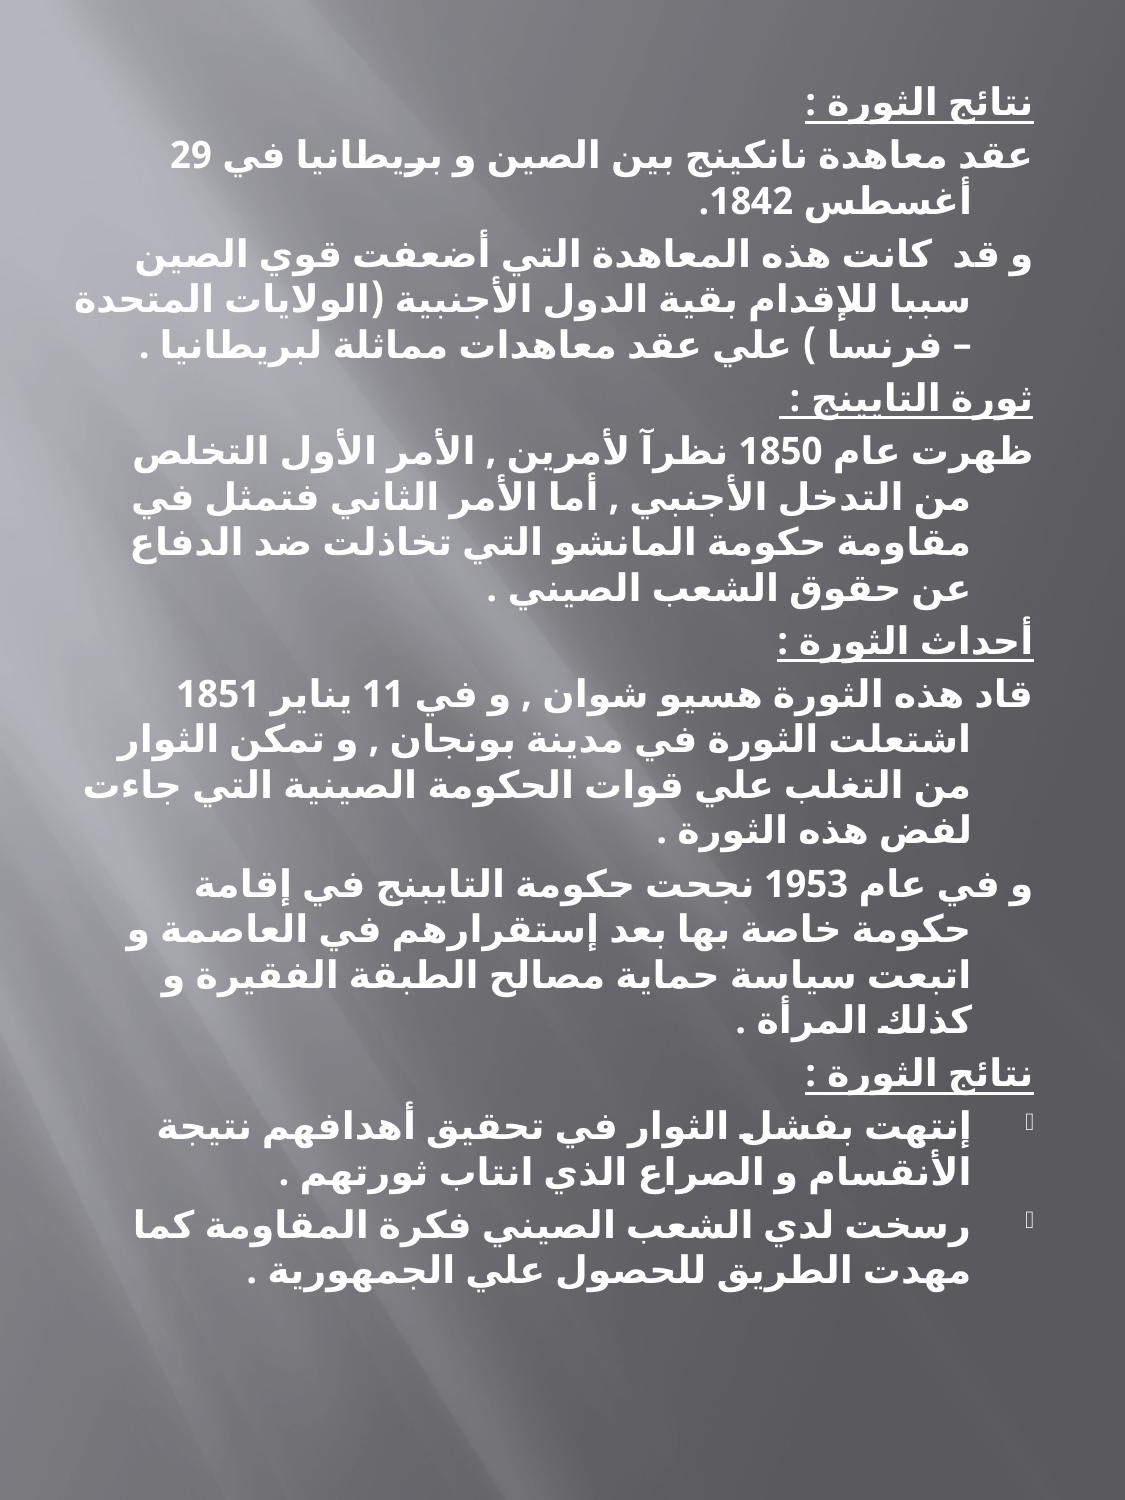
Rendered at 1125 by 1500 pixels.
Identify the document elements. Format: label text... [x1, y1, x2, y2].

list نتائج الثورة : عقد معاهدة نانكينج بين الصين و بريطانيا في 29 أغسطس 1842. و قد كانت هذه المعاهدة التي أضعفت قوي الصين سببا للإقدام بقية الدول الأجنبية (الولايات المتحدة – فرنسا ) علي عقد معاهدات مماثلة لبريطانيا . ثورة التايينج : ظهرت عام 1850 نظرآ لأمرين , الأمر الأول التخلص من التدخل الأجنبي , أما الأمر الثاني فتمثل في مقاومة حكومة المانشو التي تخاذلت ضد الدفاع عن حقوق الشعب الصيني . أحداث الثورة : قاد هذه الثورة هسيو شوان , و في 11 يناير 1851 اشتعلت الثورة في مدينة بونجان , و تمكن الثوار من التغلب علي قوات الحكومة الصينية التي جاءت لفض هذه الثورة . و في عام 1953 نجحت حكومة التايبنج في إقامة حكومة خاصة بها بعد إستقرارهم في العاصمة و اتبعت سياسة حماية مصالح الطبقة الفقيرة و كذلك المرأة . نتائج الثورة : إنتهت بفشل الثوار في تحقيق أهدافهم نتيجة الأنقسام و الصراع الذي انتاب ثورتهم . رسخت لدي الشعب الصيني فكرة المقاومة كما مهدت الطريق للحصول علي الجمهورية . [56, 70, 1069, 1340]
